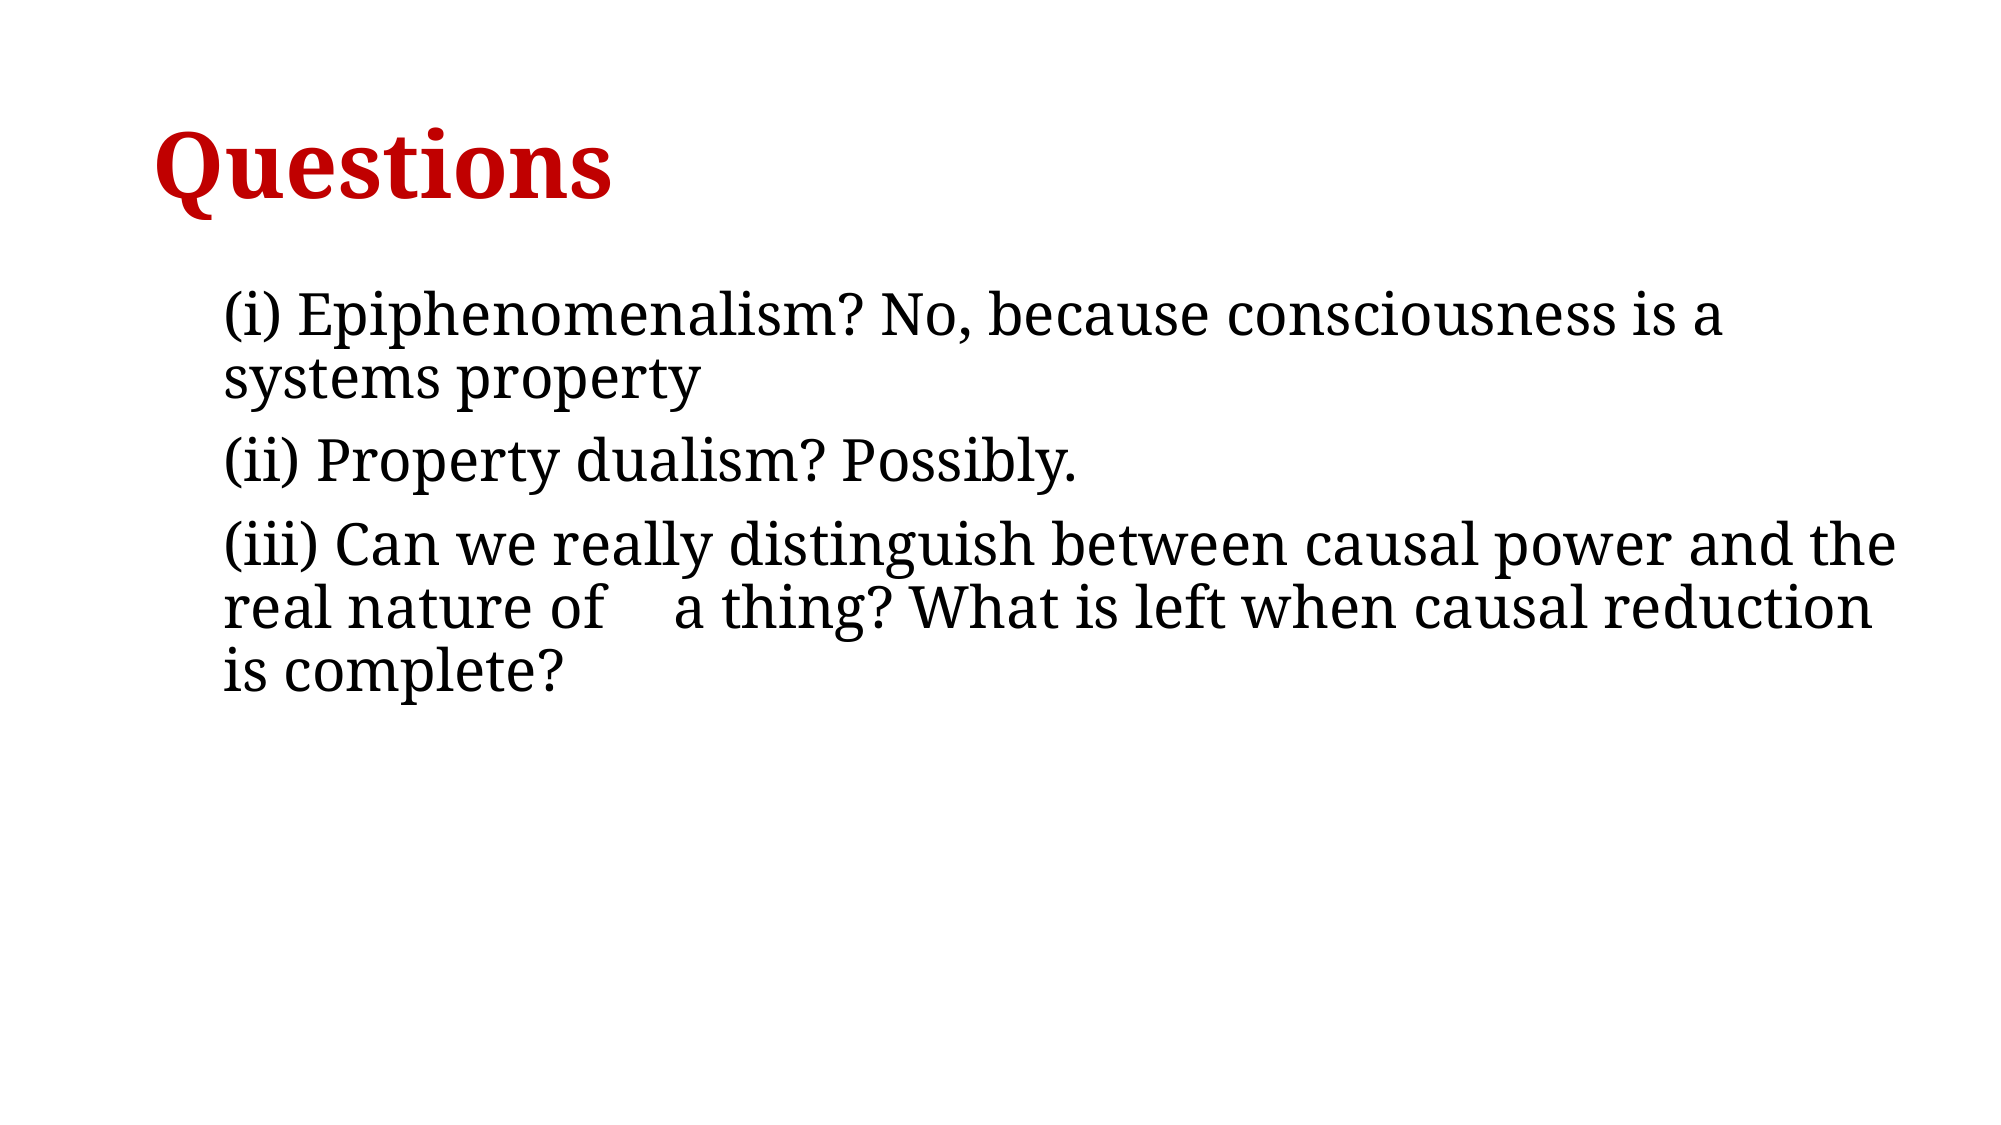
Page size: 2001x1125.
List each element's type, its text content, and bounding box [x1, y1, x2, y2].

title Questions [137, 59, 1863, 278]
list (i) Epiphenomenalism? No, because consciousness is a systems property (ii) Property dualism? Possibly. (iii) Can we really distinguish between causal power and the real nature of a thing? What is left when causal reduction is complete? [208, 277, 1934, 992]
